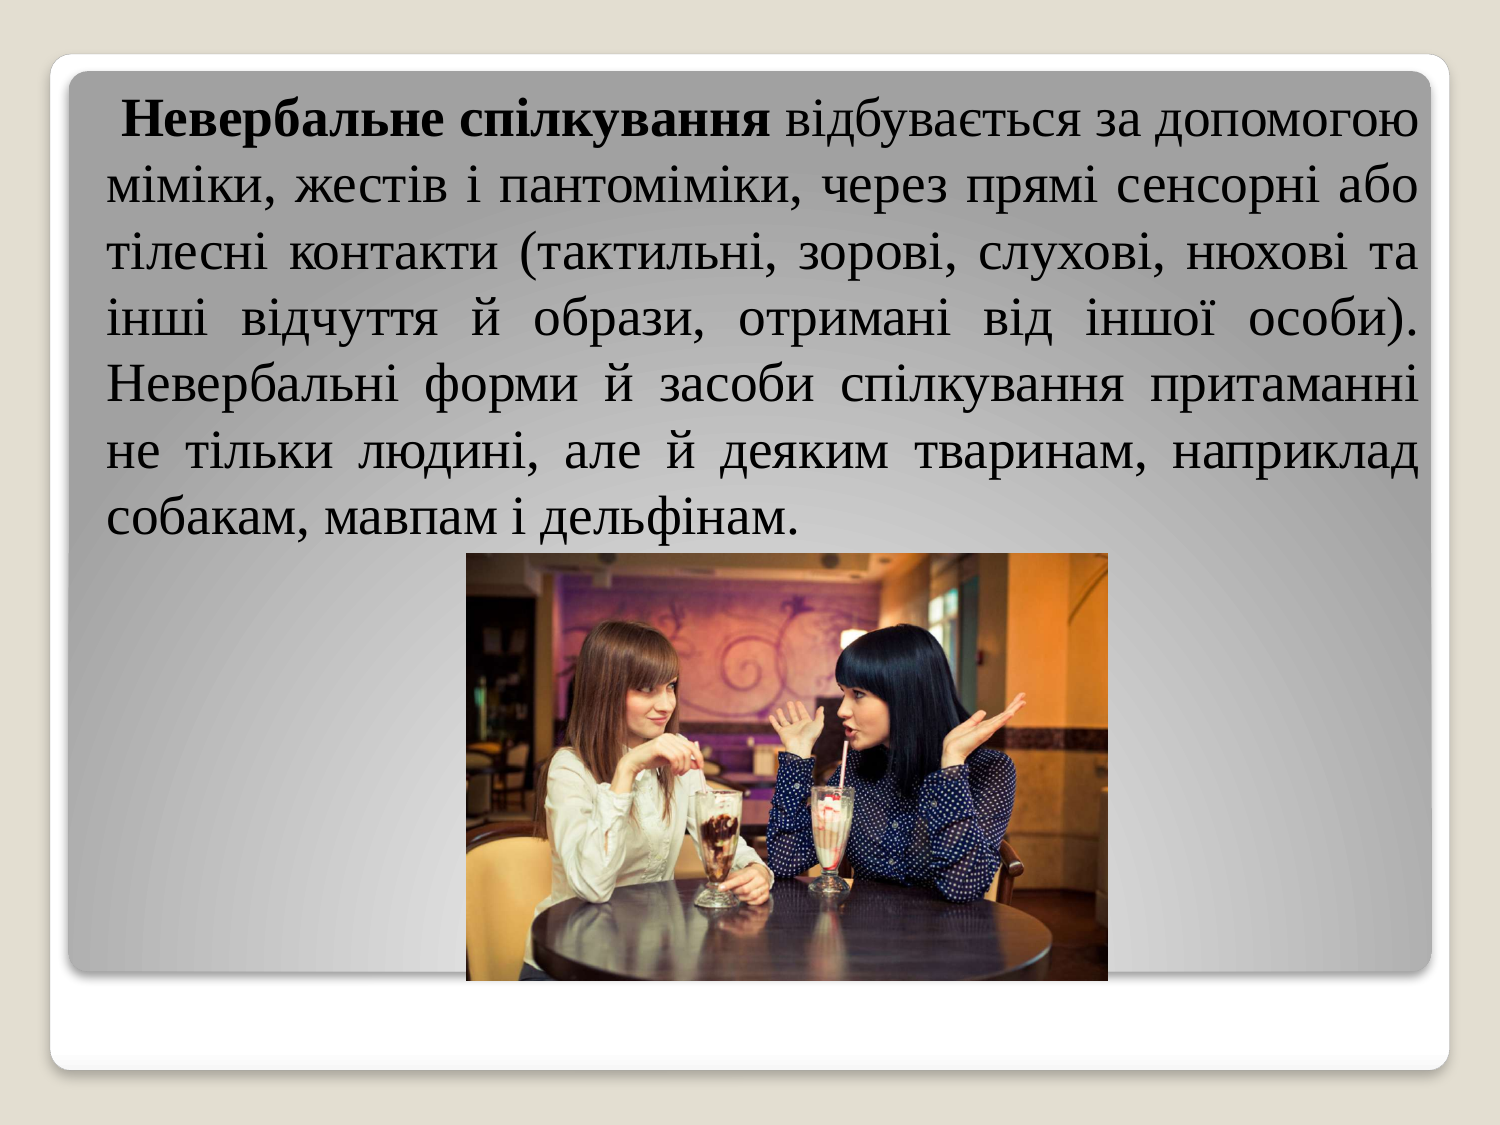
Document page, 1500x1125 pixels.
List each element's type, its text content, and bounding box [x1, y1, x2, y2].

list Невербальне спілкування відбувається за допомогою міміки, жестів і пантоміміки, через прямі сенсорні або тілесні контакти (тактильні, зорові, слухові, нюхові та інші відчуття й образи, отримані від іншої особи). Невербальні форми й засоби спілкування притаманні не тільки людині, але й деяким тваринам, наприклад собакам, мавпам і дельфінам. [76, 66, 1436, 622]
picture [466, 552, 1109, 981]
